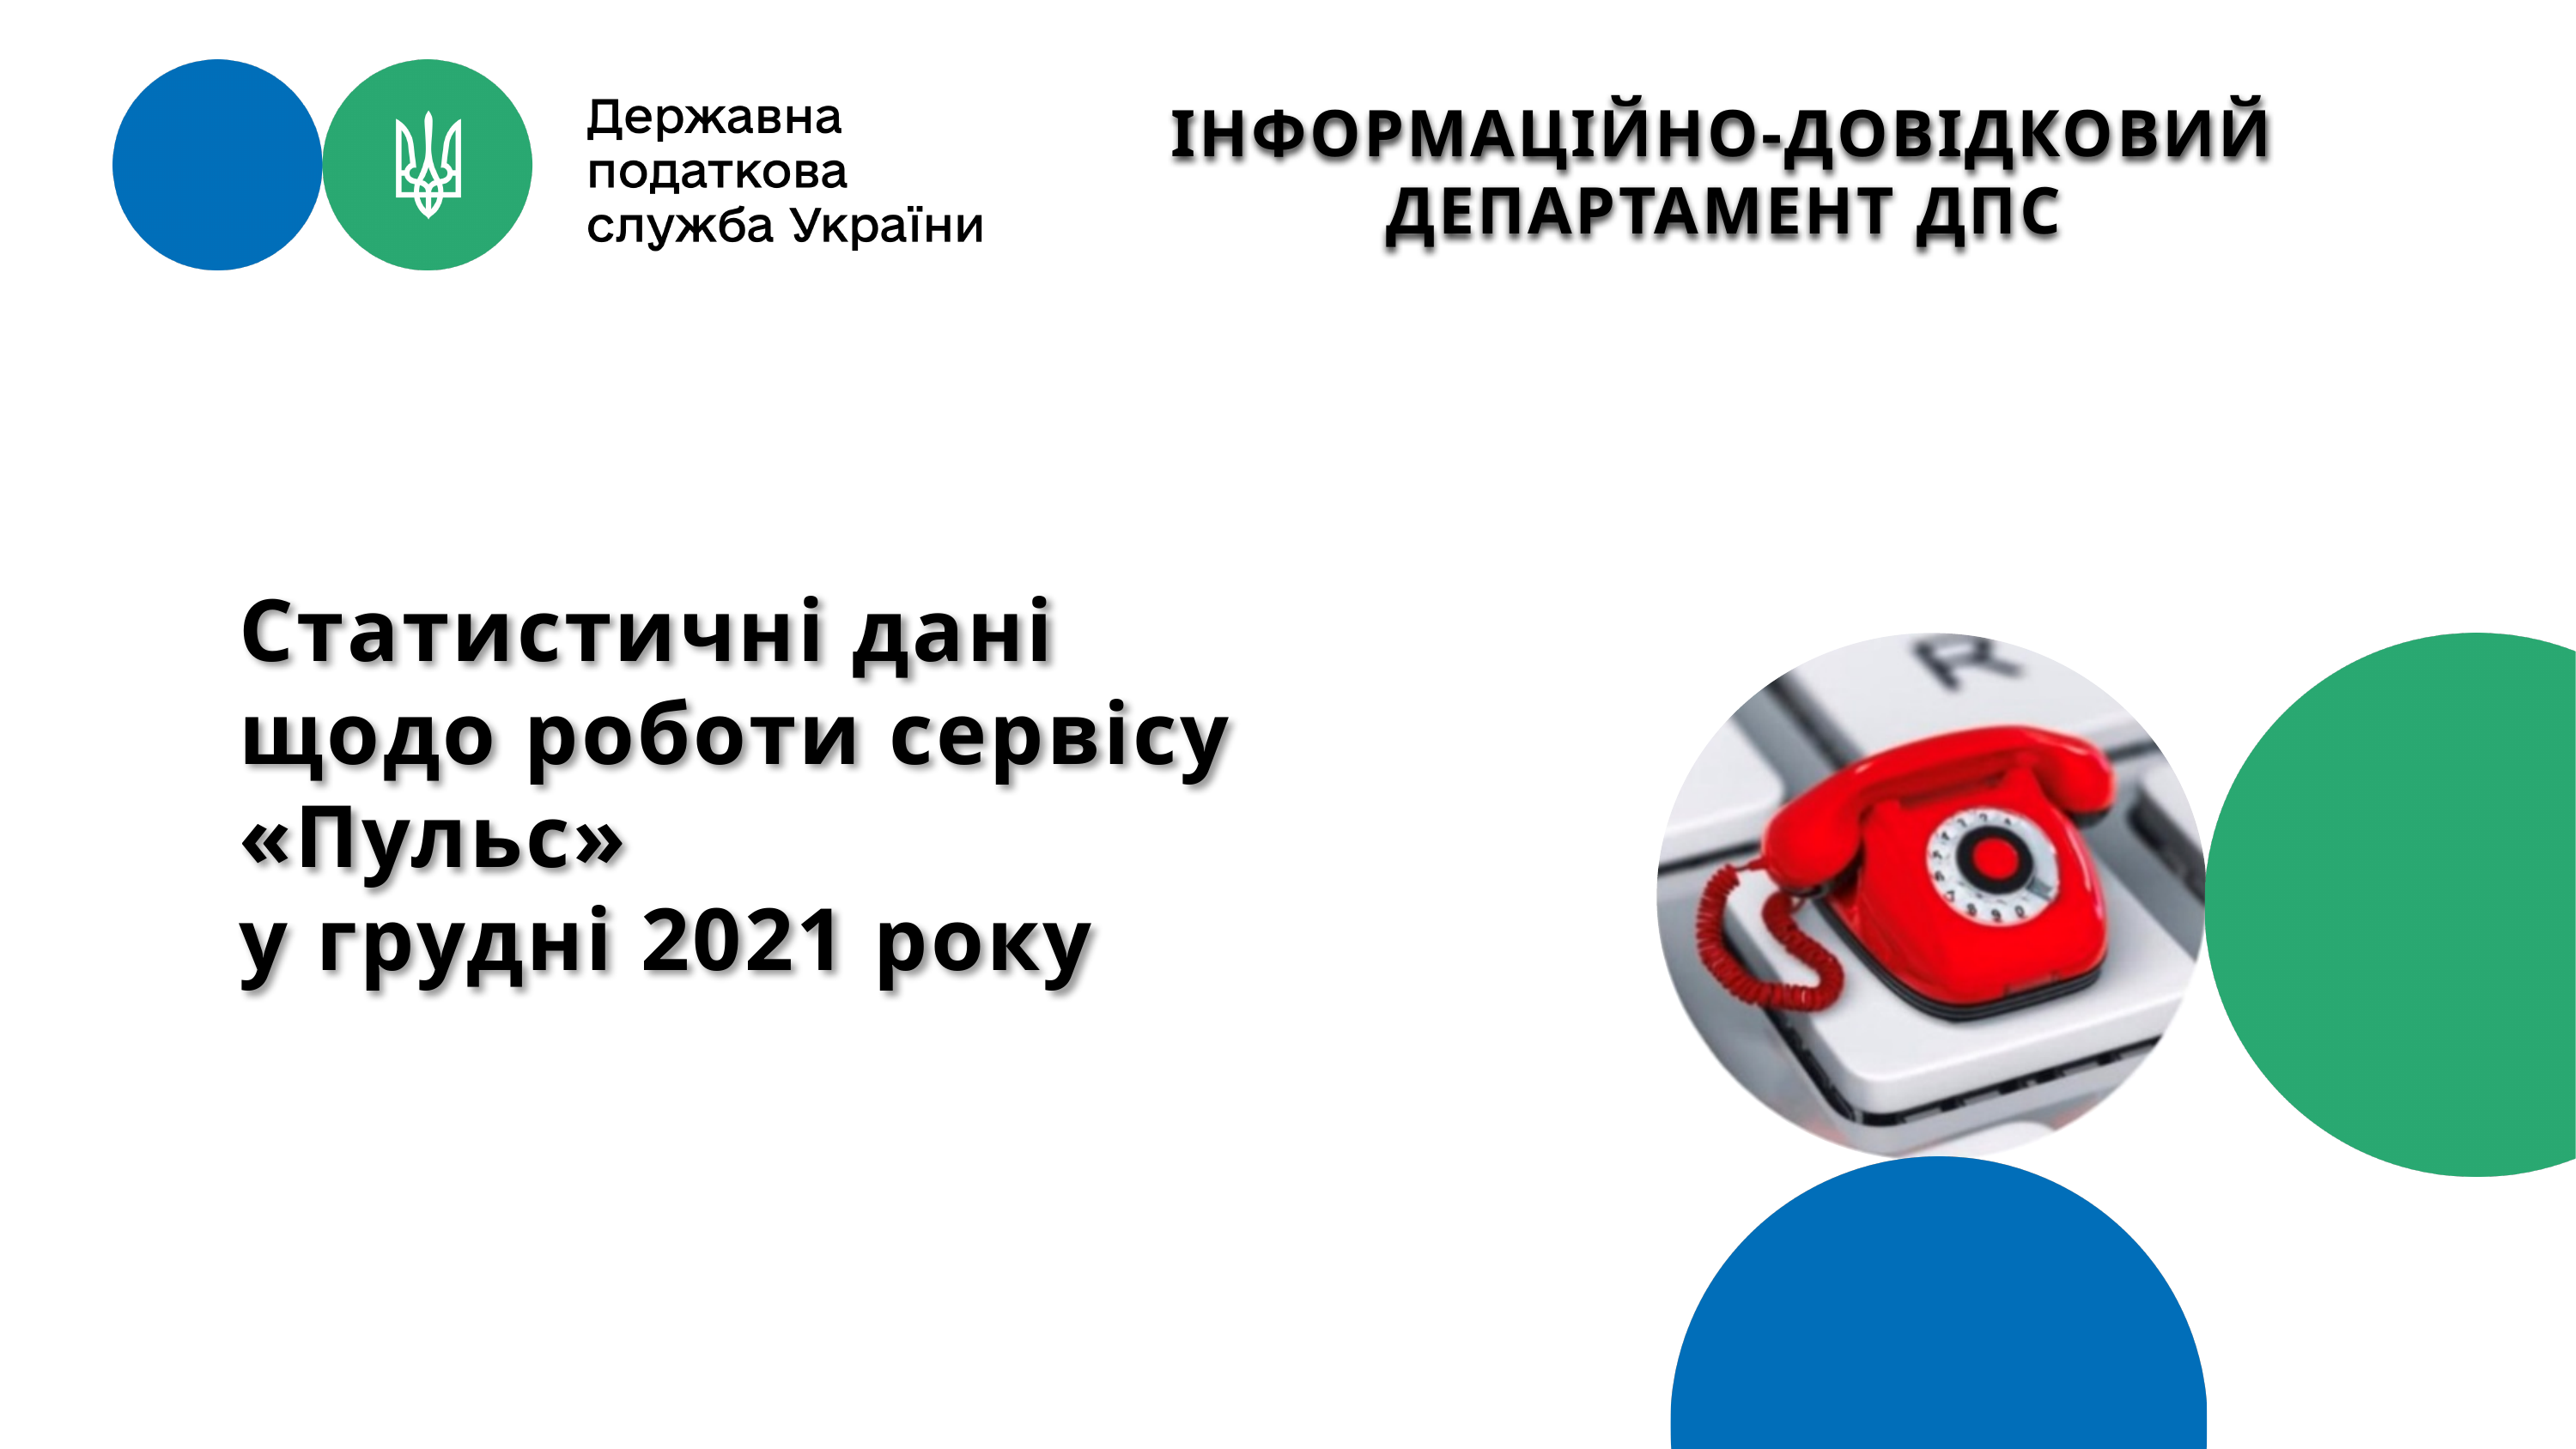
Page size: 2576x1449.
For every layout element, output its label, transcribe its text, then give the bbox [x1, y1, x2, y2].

picture [112, 59, 986, 270]
text_box Статистичні дані щодо роботи сервісу «Пульс» у грудні 2021 року [226, 563, 1657, 1000]
picture [1656, 633, 2576, 1449]
text_box ІНФОРМАЦІЙНО-ДОВІДКОВИЙ ДЕПАРТАМЕНТ ДПС [1024, 59, 2424, 280]
